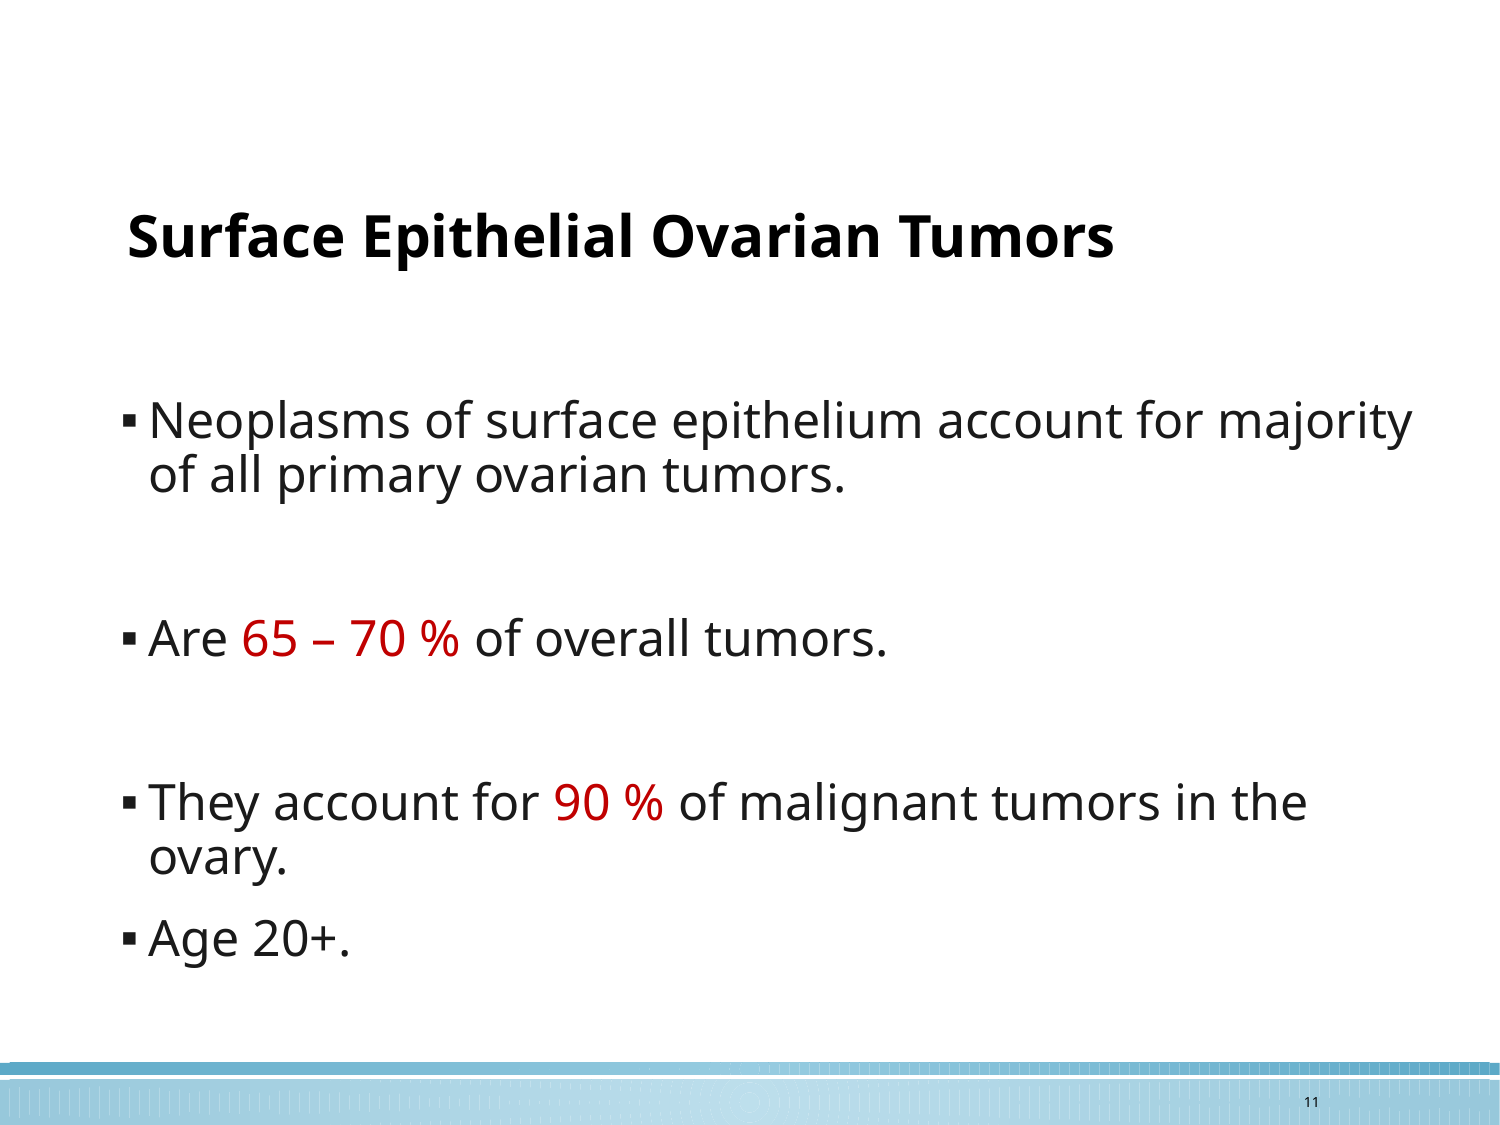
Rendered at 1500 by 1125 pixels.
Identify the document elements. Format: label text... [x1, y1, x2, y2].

slide_number 11 [1256, 1083, 1336, 1122]
list Neoplasms of surface epithelium account for majority of all primary ovarian tumors. Are 65 – 70 % of overall tumors. They account for 90 % of malignant tumors in the ovary. Age 20+. [99, 387, 1475, 1125]
title Surface Epithelial Ovarian Tumors [112, 75, 1283, 278]
